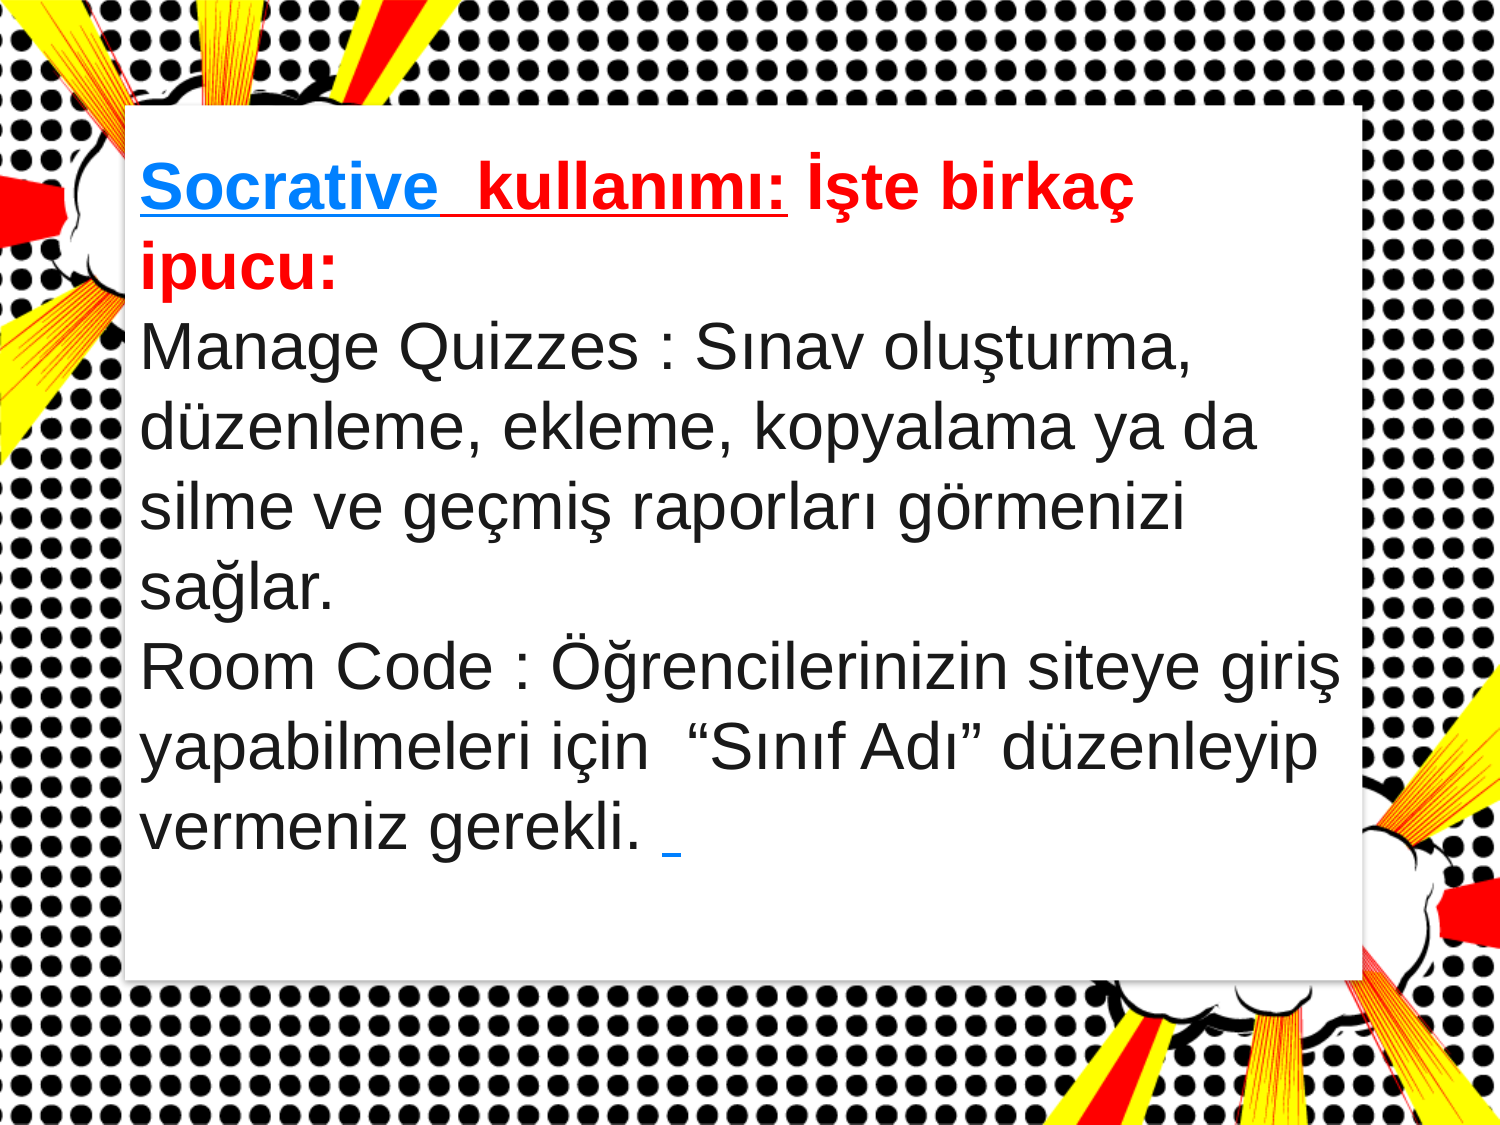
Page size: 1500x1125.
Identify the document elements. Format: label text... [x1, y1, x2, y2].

picture [0, 0, 1500, 1125]
text_box Socrative kullanımı: İşte birkaç ipucu: Manage Quizzes : Sınav oluşturma, düzenleme, ekleme, kopyalama ya da silme ve geçmiş raporları görmenizi sağlar. Room Code : Öğrencilerinizin siteye giriş yapabilmeleri için “Sınıf Adı” düzenleyip vermeniz gerekli. [124, 105, 1363, 981]
